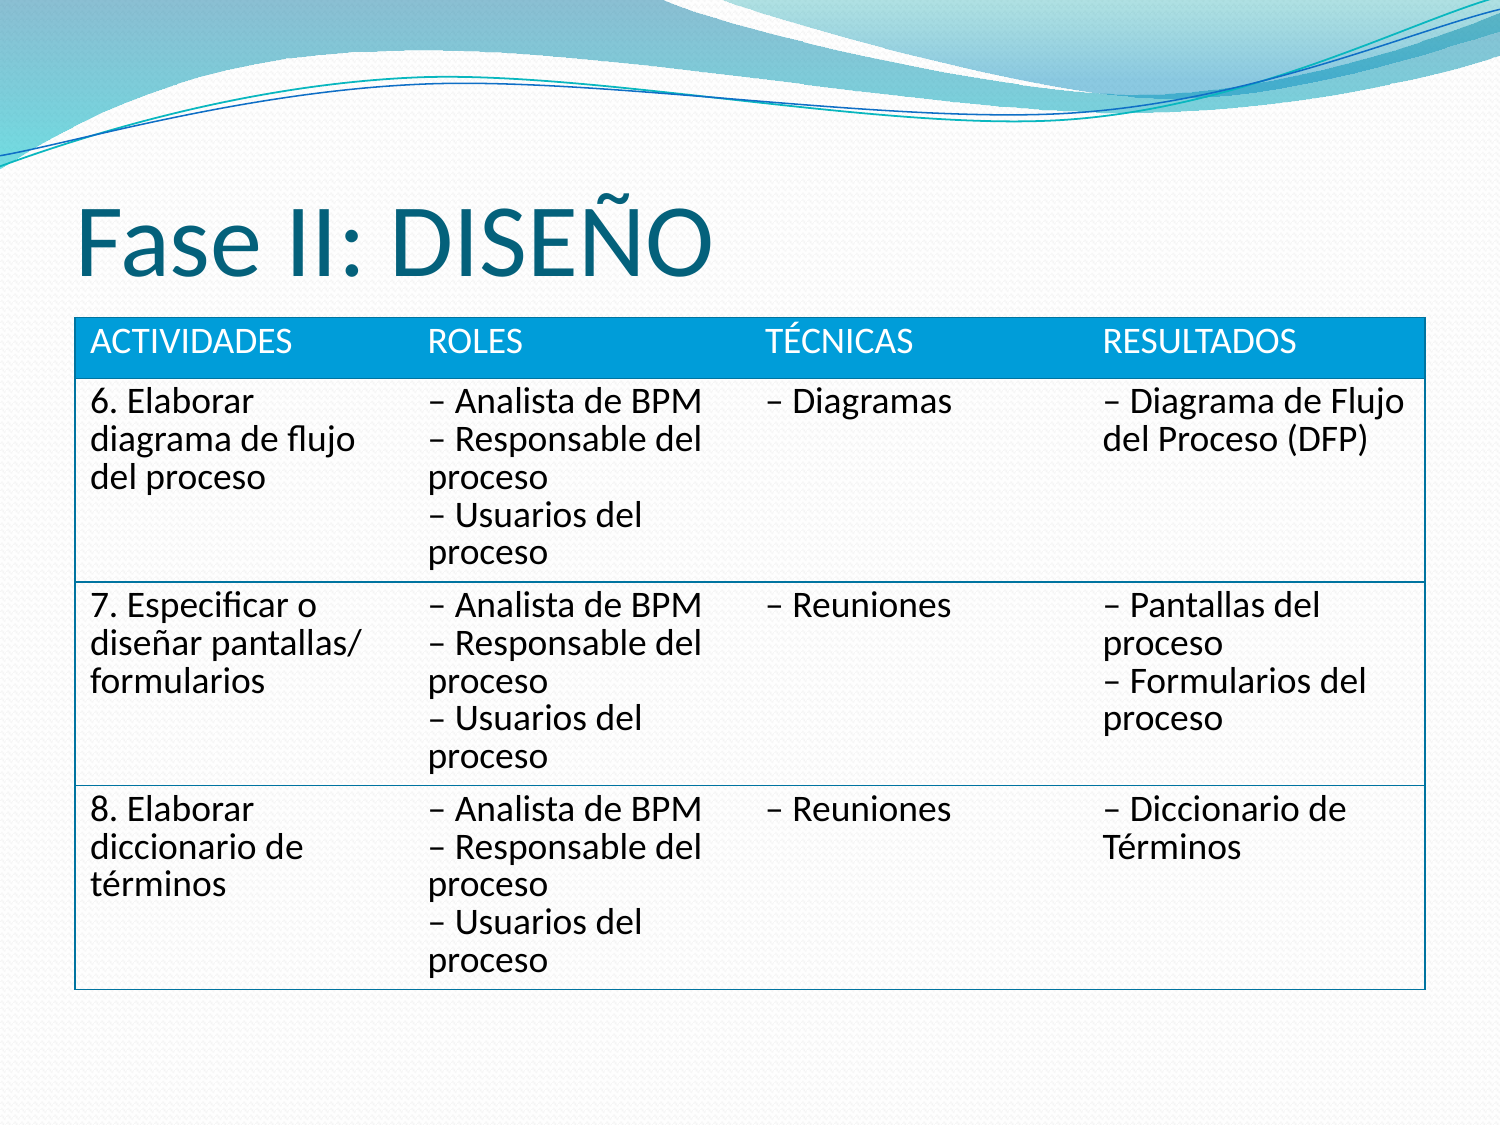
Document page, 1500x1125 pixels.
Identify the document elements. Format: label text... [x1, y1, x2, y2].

table_cell 7. Especificar o diseñar pantallas/ formularios [76, 583, 413, 785]
title Fase II: DISEÑO [75, 115, 1425, 303]
table_cell 8. Elaborar diccionario de términos [76, 786, 413, 989]
table_cell Pantallas del proceso Formularios del proceso [1088, 583, 1424, 785]
table_header ACTIVIDADES [76, 318, 413, 378]
table_cell Diagramas [750, 379, 1088, 581]
table_cell 6. Elaborar diagrama de flujo del proceso [76, 379, 413, 581]
table_header TÉCNICAS [750, 318, 1088, 378]
table_cell Diagrama de Flujo del Proceso (DFP) [1088, 379, 1424, 581]
table_cell Analista de BPM Responsable del proceso Usuarios del proceso [413, 786, 750, 989]
table_cell Reuniones [750, 786, 1088, 989]
table_header RESULTADOS [1088, 318, 1424, 378]
table_cell Reuniones [750, 583, 1088, 785]
table_cell Analista de BPM Responsable del proceso Usuarios del proceso [413, 379, 750, 581]
table_cell Analista de BPM Responsable del proceso Usuarios del proceso [413, 583, 750, 785]
table_cell Diccionario de Términos [1088, 786, 1424, 989]
table_header ROLES [413, 318, 750, 378]
